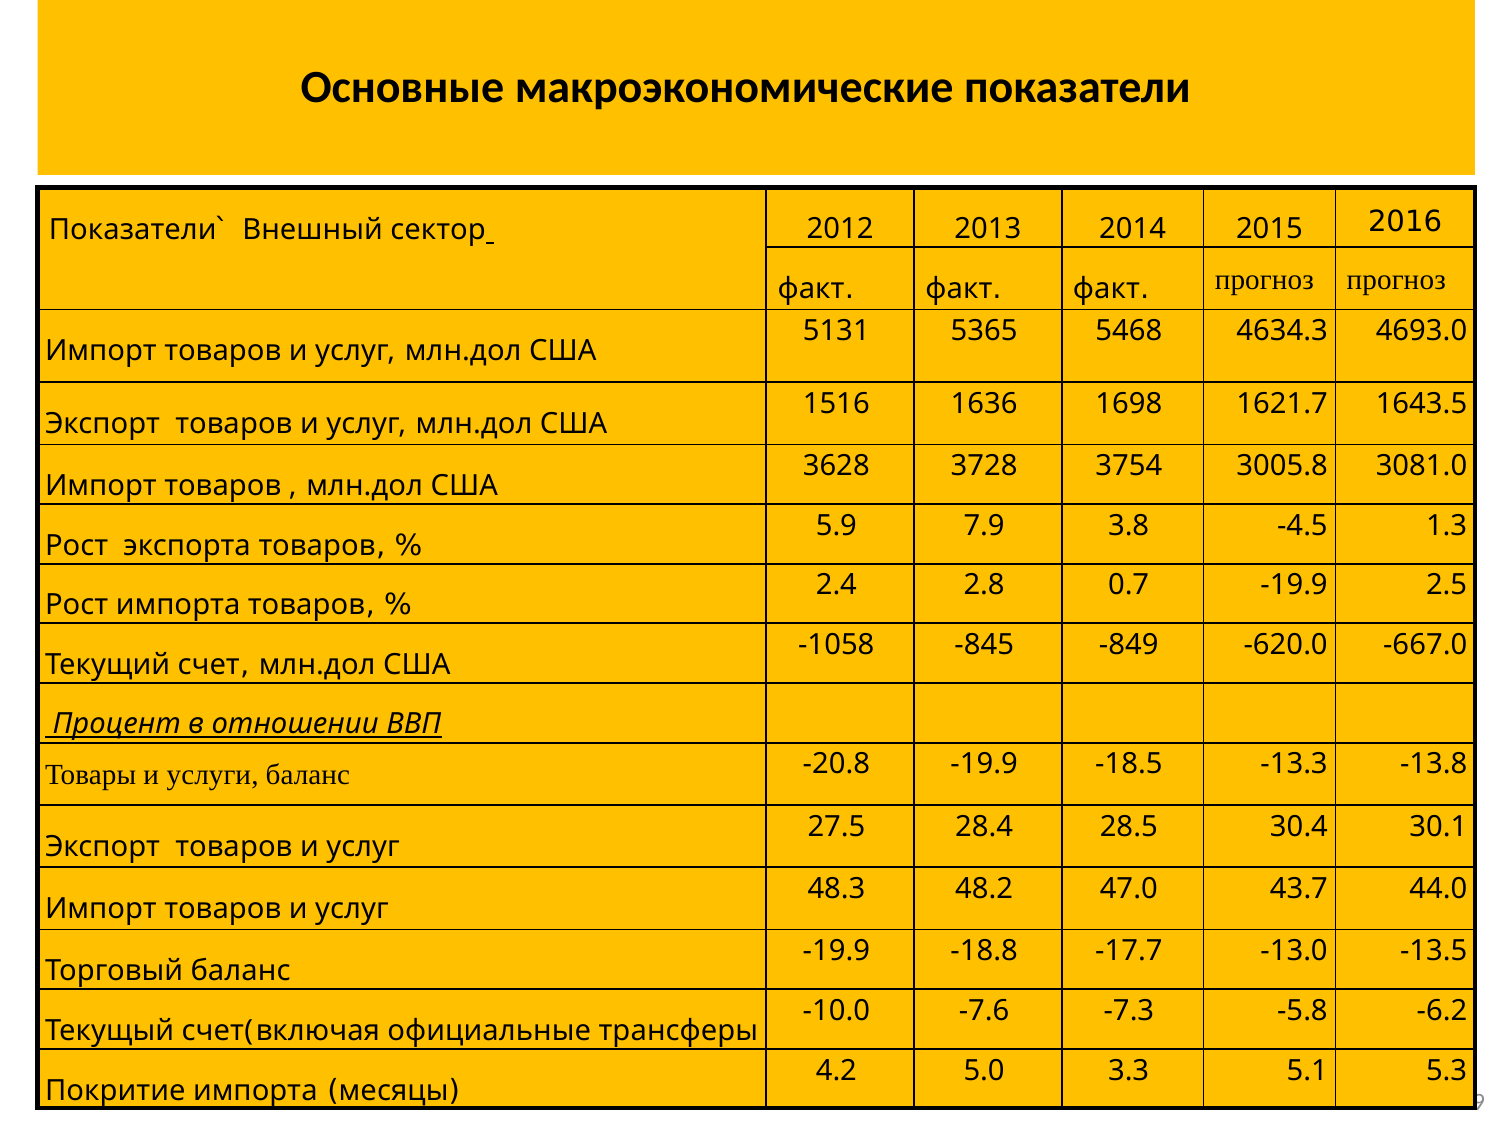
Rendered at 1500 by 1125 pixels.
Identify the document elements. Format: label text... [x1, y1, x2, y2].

table_cell 5.0 [915, 1050, 1061, 1106]
table_cell 30.1 [1336, 806, 1473, 866]
title Основные макроэкономические показатели [37, 0, 1475, 175]
table_cell Импорт товаров и услуг [40, 868, 765, 929]
table_header 2013 [915, 190, 1061, 246]
table_cell 47.0 [1063, 868, 1203, 929]
table_cell 7.9 [915, 505, 1061, 563]
table_cell -19.9 [1204, 565, 1335, 622]
table_cell 4.2 [767, 1050, 913, 1106]
table_cell 43.7 [1204, 868, 1335, 929]
table_cell Импорт товаров , млн.дол США [40, 445, 765, 503]
table_cell 3628 [767, 445, 913, 503]
table_cell [1063, 684, 1203, 742]
table_header 2016 [1336, 190, 1473, 246]
table_cell 48.2 [915, 868, 1061, 929]
table_cell 5.1 [1204, 1050, 1335, 1106]
table_cell Рост экспорта товаров, % [40, 505, 765, 563]
table_cell -18.8 [915, 930, 1061, 988]
table_cell -849 [1063, 624, 1203, 682]
table_cell -5.8 [1204, 990, 1335, 1048]
table_cell -13.8 [1336, 744, 1473, 804]
table_cell 3081.0 [1336, 445, 1473, 503]
table_cell Торговый баланс [40, 930, 765, 988]
table_cell 5131 [767, 310, 913, 381]
table_cell 3728 [915, 445, 1061, 503]
table_cell -620.0 [1204, 624, 1335, 682]
table_cell 2.4 [767, 565, 913, 622]
table_cell -1058 [767, 624, 913, 682]
table_cell -13.5 [1336, 930, 1473, 988]
table_cell Экспорт товаров и услуг [40, 806, 765, 866]
table_cell Рост импорта товаров, % [40, 565, 765, 622]
table_cell 4634.3 [1204, 310, 1335, 381]
table_cell Импорт товаров и услуг, млн.дол США [40, 310, 765, 381]
table_cell -20.8 [767, 744, 913, 804]
table_cell 28.5 [1063, 806, 1203, 866]
table_cell 1698 [1063, 383, 1203, 444]
table_cell 1516 [767, 383, 913, 444]
table_cell 3005.8 [1204, 445, 1335, 503]
table_cell 1.3 [1336, 505, 1473, 563]
table_cell [1204, 684, 1335, 742]
table_cell 2.5 [1336, 565, 1473, 622]
table_cell -18.5 [1063, 744, 1203, 804]
table_cell 5.9 [767, 505, 913, 563]
table_cell прогноз [1204, 248, 1335, 309]
table_cell -7.6 [915, 990, 1061, 1048]
table_cell Текущый счет(включая официальные трансферы [40, 990, 765, 1048]
table_cell Покритие импорта (месяцы) [40, 1050, 765, 1106]
table_cell Товары и услуги, баланс [40, 744, 765, 804]
table_cell 3.8 [1063, 505, 1203, 563]
table_cell факт. [767, 248, 913, 309]
table_cell [767, 684, 913, 742]
table_cell Процент в отношении ВВП [40, 684, 765, 742]
table_cell -6.2 [1336, 990, 1473, 1048]
table_cell 1643.5 [1336, 383, 1473, 444]
table_cell [915, 684, 1061, 742]
table_header Показатели՝ Внешный сектор [40, 190, 765, 309]
table_cell [1336, 684, 1473, 742]
table_cell Текущий счет, млн.дол США [40, 624, 765, 682]
table_header 2012 [767, 190, 913, 246]
table_header 2014 [1063, 190, 1203, 246]
table_cell -667.0 [1336, 624, 1473, 682]
table_cell прогноз [1336, 248, 1473, 309]
table_cell 4693.0 [1336, 310, 1473, 381]
table_cell 30.4 [1204, 806, 1335, 866]
table_cell 3754 [1063, 445, 1203, 503]
table_cell -845 [915, 624, 1061, 682]
table_cell факт. [1063, 248, 1203, 309]
table_cell 28.4 [915, 806, 1061, 866]
table_cell -7.3 [1063, 990, 1203, 1048]
table_cell 5365 [915, 310, 1061, 381]
slide_number 9 [1362, 1074, 1500, 1125]
table_cell 27.5 [767, 806, 913, 866]
table_cell 5.3 [1336, 1050, 1473, 1106]
table_cell -19.9 [767, 930, 913, 988]
table_cell -19.9 [915, 744, 1061, 804]
table_cell -13.3 [1204, 744, 1335, 804]
table_cell 1621.7 [1204, 383, 1335, 444]
table_cell 44.0 [1336, 868, 1473, 929]
table_cell -10.0 [767, 990, 913, 1048]
table_cell 5468 [1063, 310, 1203, 381]
table_cell 3.3 [1063, 1050, 1203, 1106]
table_cell 1636 [915, 383, 1061, 444]
table_cell 0.7 [1063, 565, 1203, 622]
table_cell 2.8 [915, 565, 1061, 622]
table_header 2015 [1204, 190, 1335, 246]
table_cell -4.5 [1204, 505, 1335, 563]
table_cell Экспорт товаров и услуг, млн.дол США [40, 383, 765, 444]
table_cell -17.7 [1063, 930, 1203, 988]
table_cell факт. [915, 248, 1061, 309]
table_cell -13.0 [1204, 930, 1335, 988]
table_cell 48.3 [767, 868, 913, 929]
